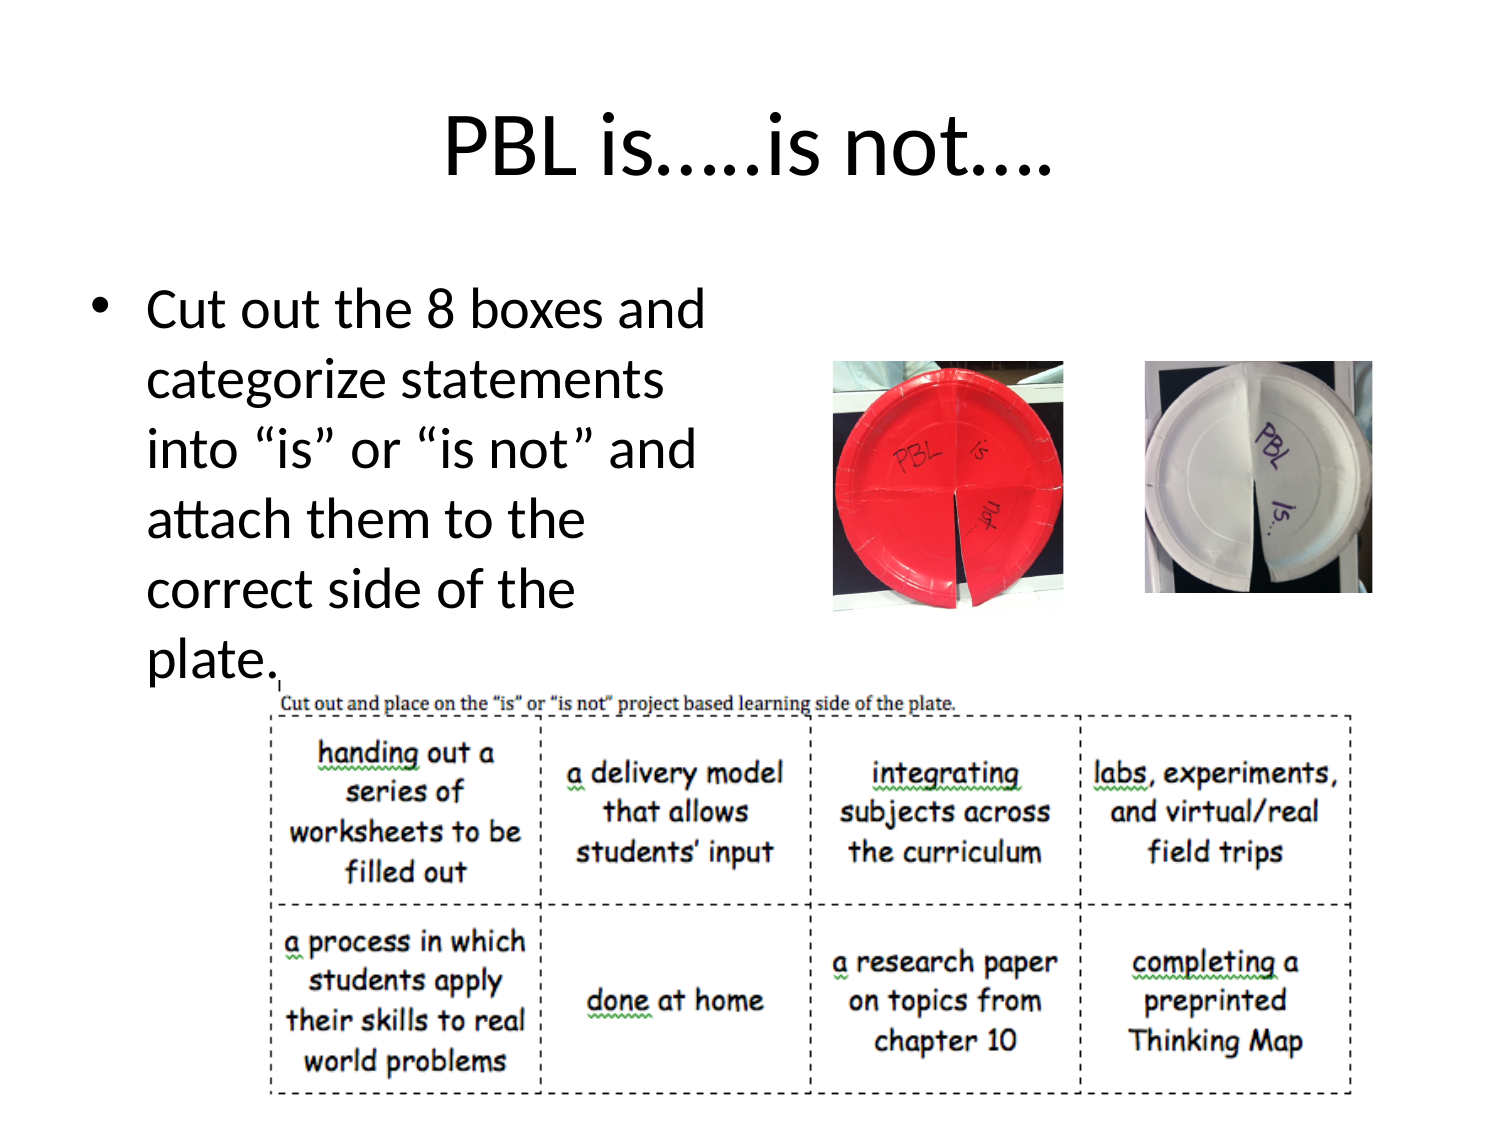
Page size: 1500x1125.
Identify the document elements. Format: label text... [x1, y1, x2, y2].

picture [1142, 361, 1375, 593]
list Cut out the 8 boxes and categorize statements into “is” or “is not” and attach them to the correct side of the plate. [75, 262, 738, 1005]
picture [257, 679, 1370, 1125]
picture [832, 361, 1064, 613]
title PBL is…..is not…. [75, 45, 1425, 233]
